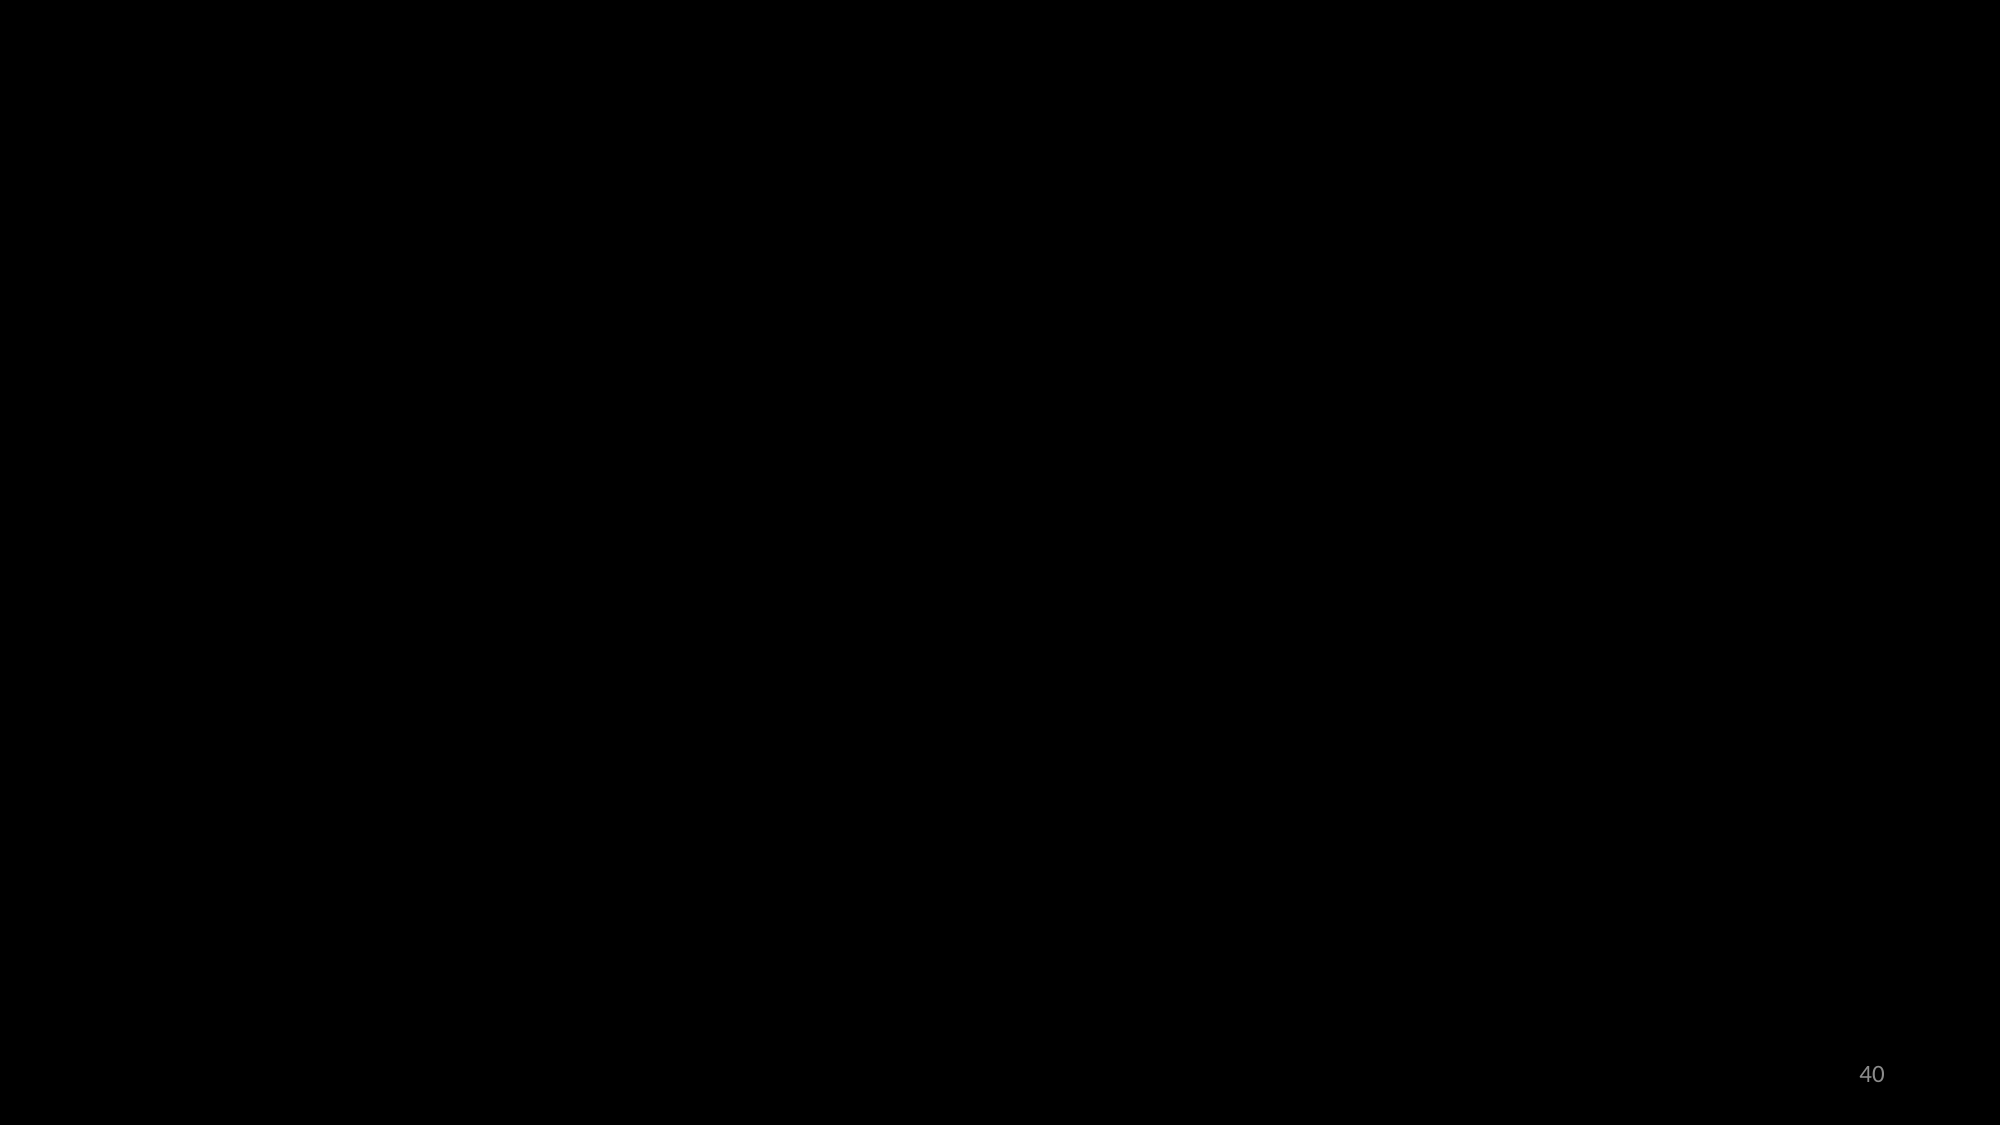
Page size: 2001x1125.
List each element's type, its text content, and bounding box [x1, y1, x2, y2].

slide_number 40 [1433, 1042, 1900, 1103]
